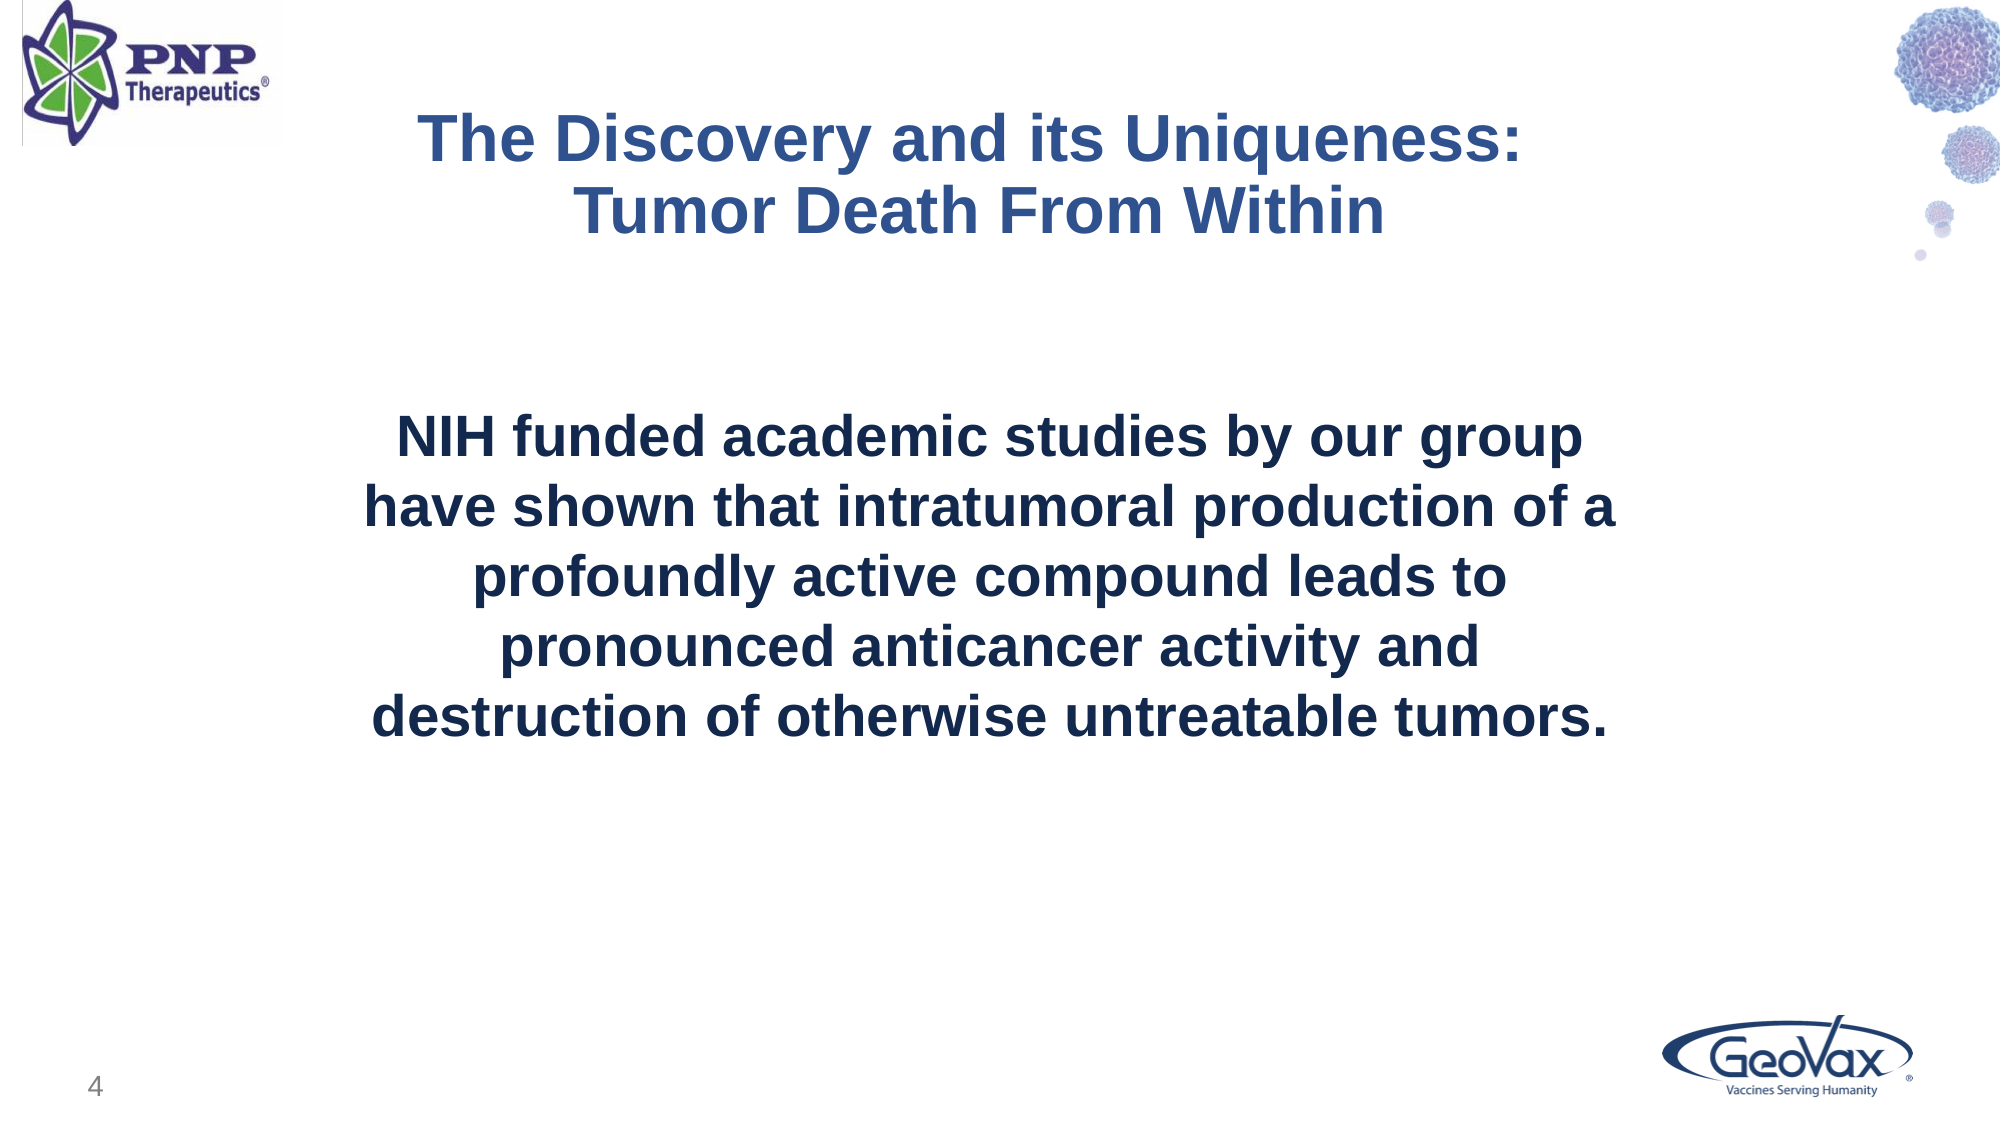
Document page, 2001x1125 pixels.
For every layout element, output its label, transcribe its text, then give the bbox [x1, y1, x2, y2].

text_box NIH funded academic studies by our group have shown that intratumoral production of a profoundly active compound leads to pronounced anticancer activity and destruction of otherwise untreatable tumors. [337, 391, 1644, 756]
title The Discovery and its Uniqueness: Tumor Death From Within [337, 97, 1613, 285]
text_box 4 [87, 1067, 188, 1102]
picture [1, 0, 2000, 1125]
